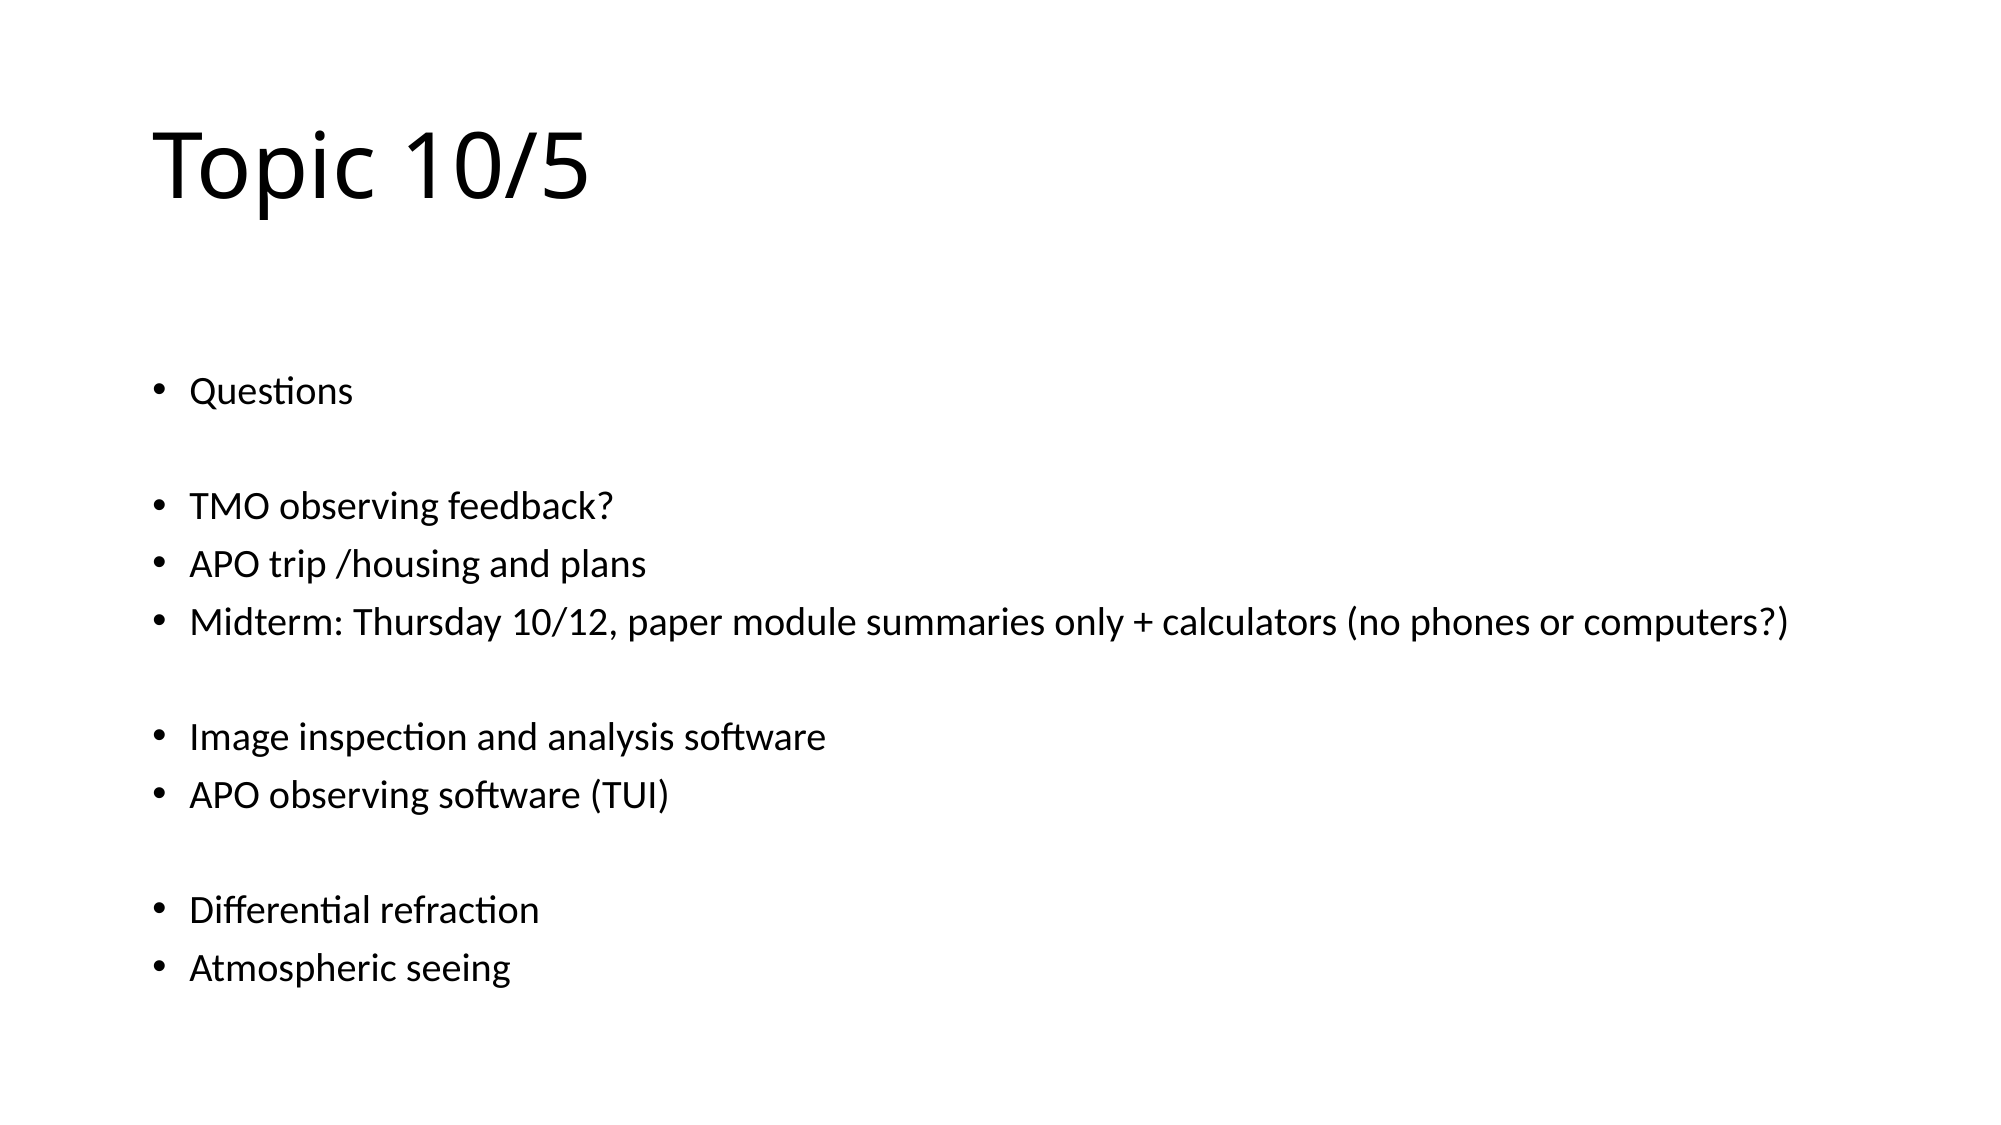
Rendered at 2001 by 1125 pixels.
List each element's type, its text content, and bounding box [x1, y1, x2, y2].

title Topic 10/5 [137, 59, 1863, 278]
list Questions TMO observing feedback? APO trip /housing and plans Midterm: Thursday 10/12, paper module summaries only + calculators (no phones or computers?) Image inspection and analysis software APO observing software (TUI) Differential refraction Atmospheric seeing [137, 299, 1863, 1014]
